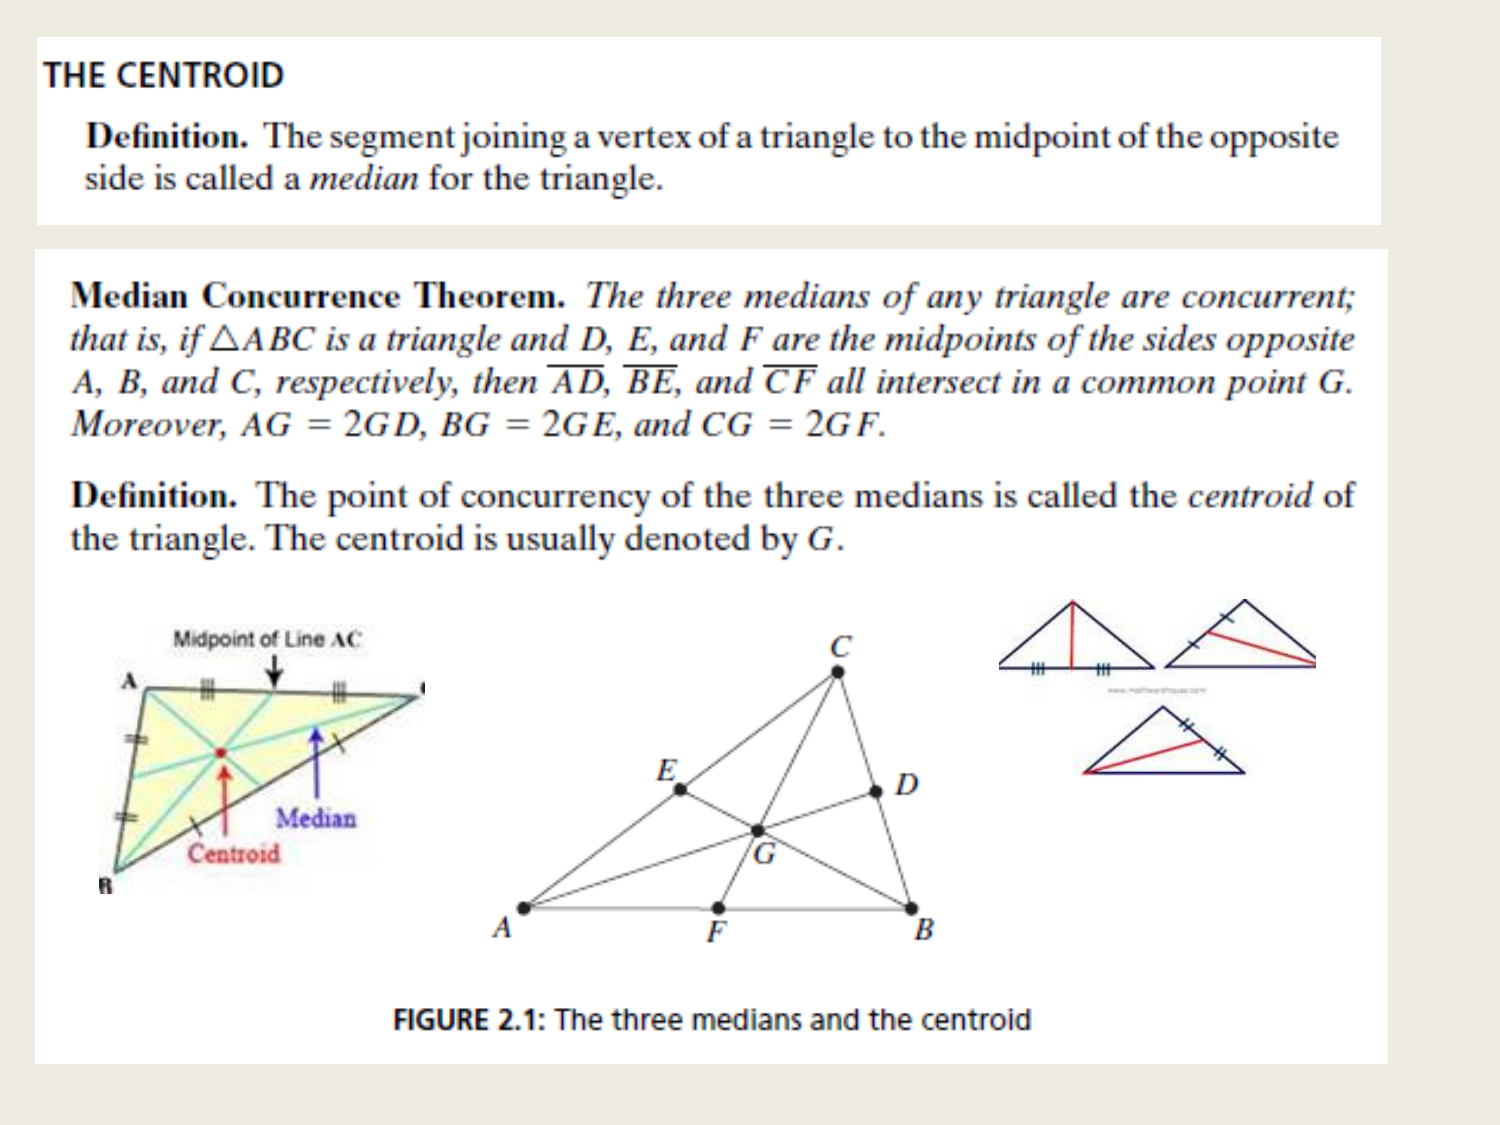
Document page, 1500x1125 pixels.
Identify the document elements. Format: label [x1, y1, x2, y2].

picture [35, 249, 1388, 1064]
picture [37, 37, 1381, 226]
